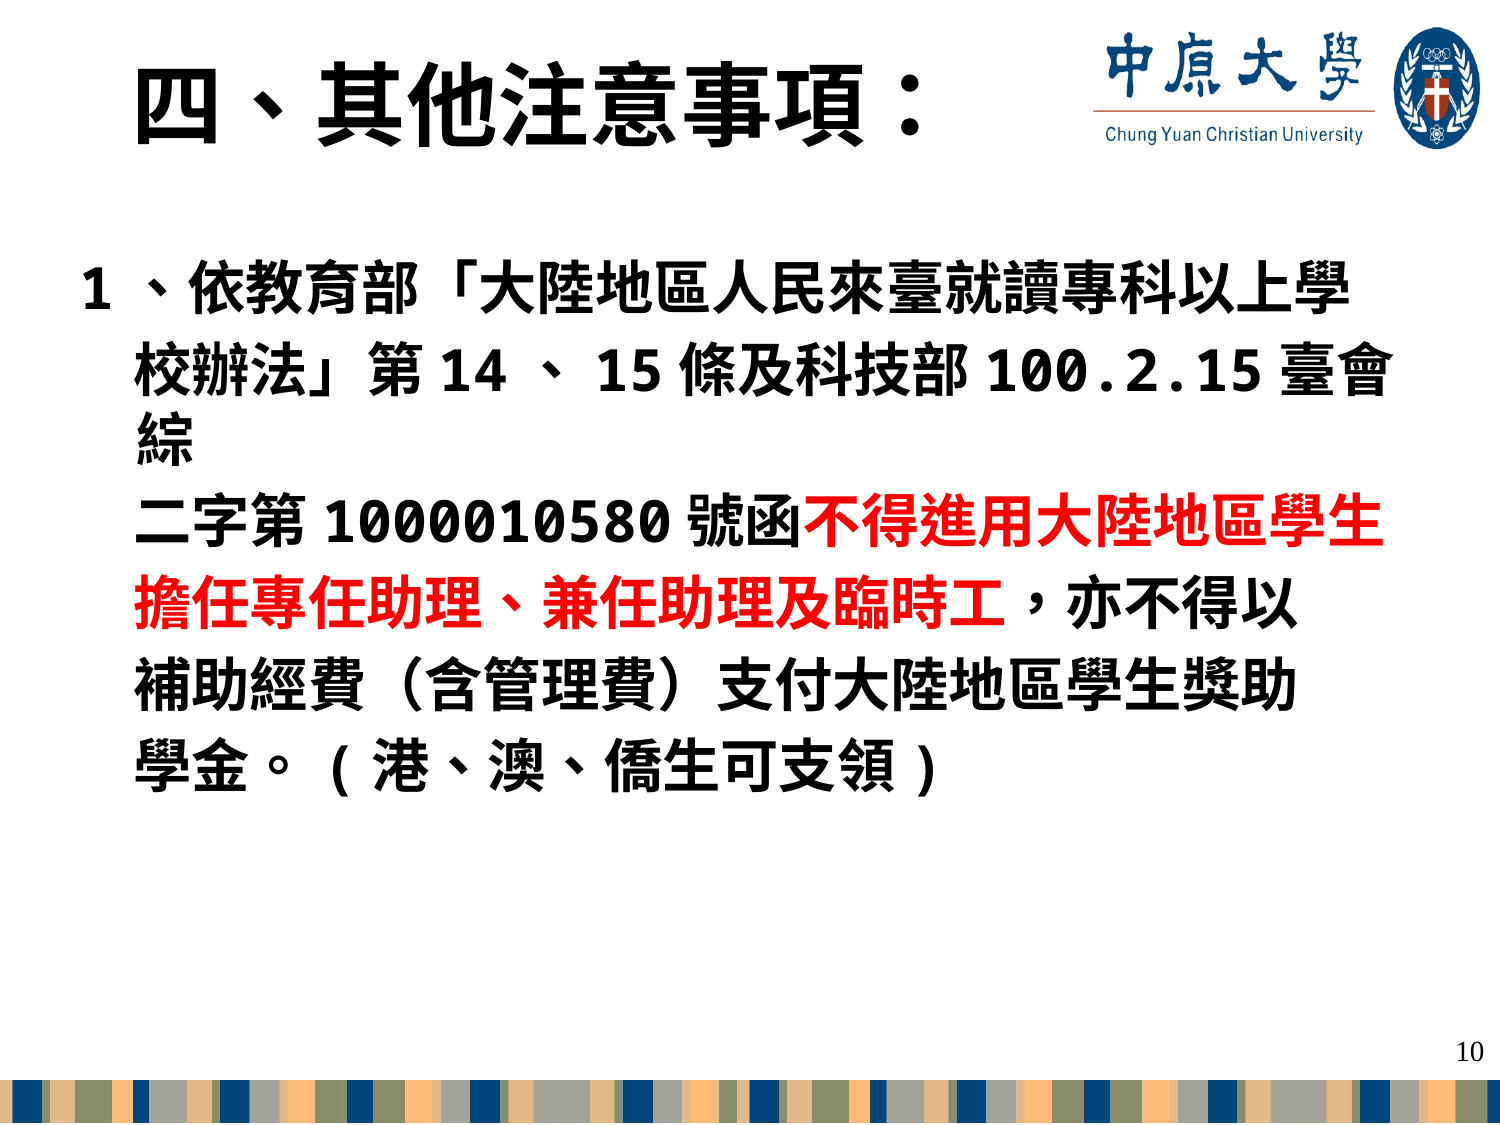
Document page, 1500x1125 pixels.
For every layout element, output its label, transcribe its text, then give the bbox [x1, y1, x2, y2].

picture [1092, 27, 1480, 149]
slide_number 10 [1149, 1025, 1500, 1100]
picture [0, 1080, 1500, 1123]
title 四、其他注意事項： [64, 9, 1024, 197]
list 1、依教育部「大陸地區人民來臺就讀專科以上學 校辦法」第14、15條及科技部100.2.15臺會綜 二字第1000010580號函不得進用大陸地區學生 擔任專任助理、兼任助理及臨時工，亦不得以 補助經費（含管理費）支付大陸地區學生獎助 學金。(港、澳、僑生可支領) [64, 243, 1415, 882]
